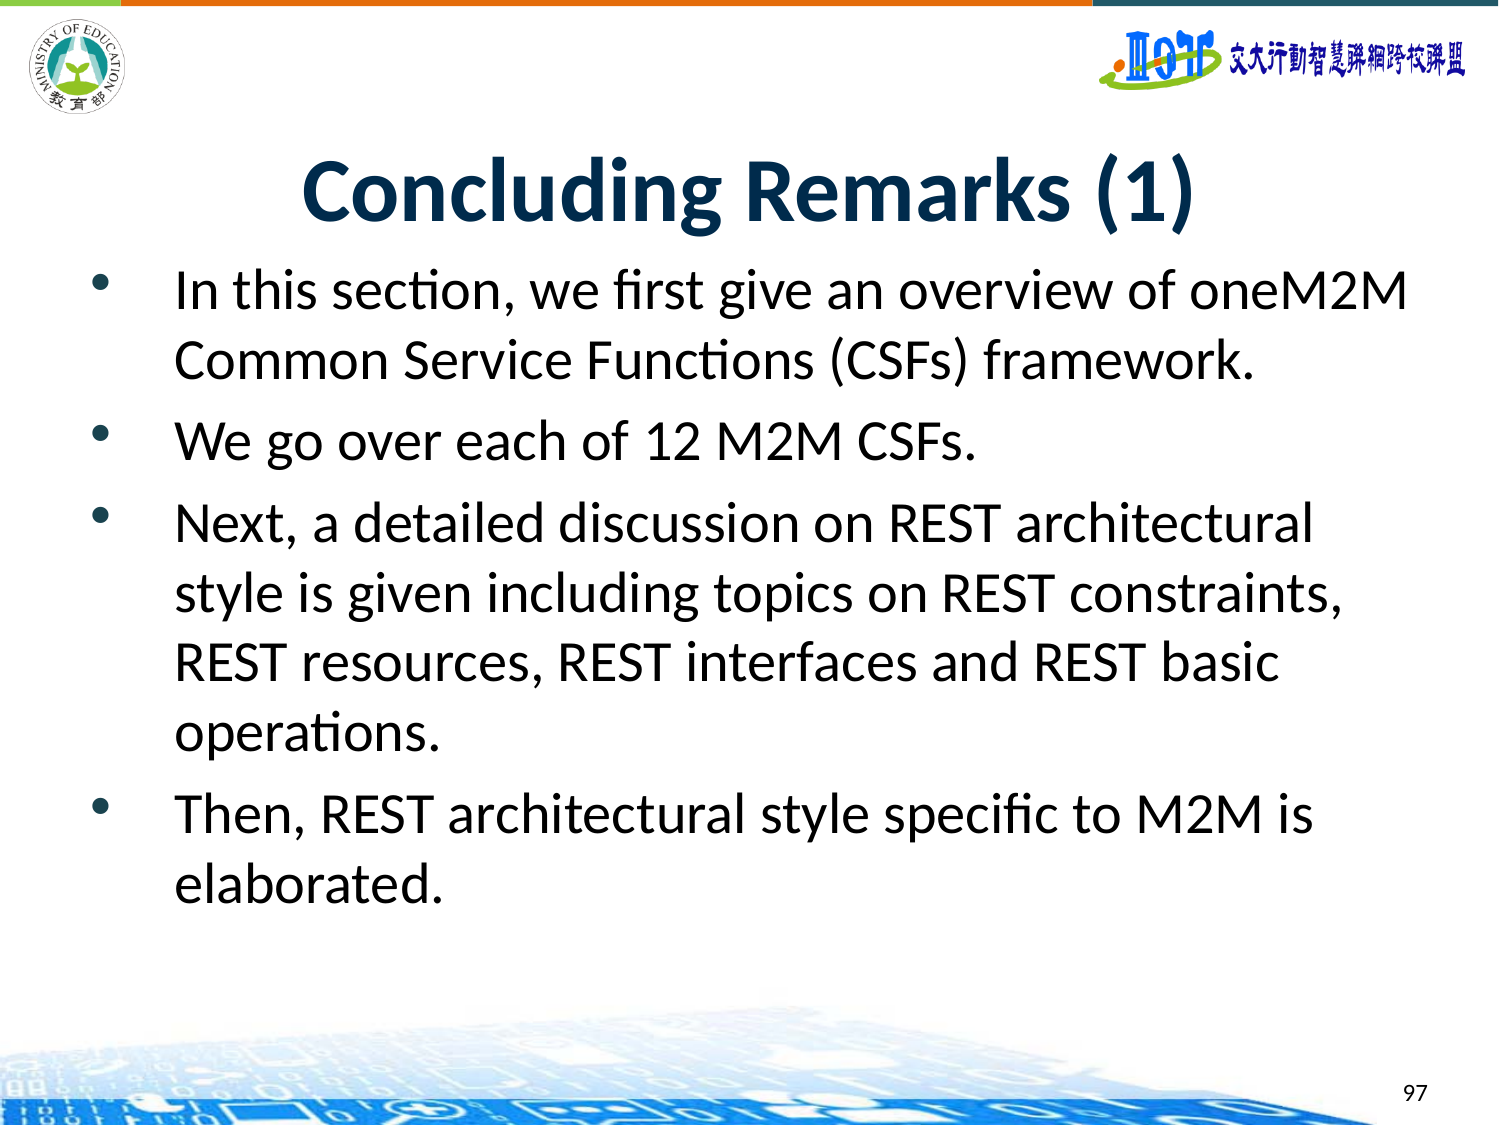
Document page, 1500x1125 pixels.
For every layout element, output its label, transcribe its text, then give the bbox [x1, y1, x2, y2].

slide_number 97 [1387, 1069, 1484, 1125]
picture [29, 19, 125, 114]
list In this section, we first give an overview of oneM2M Common Service Functions (CSFs) framework. We go over each of 12 M2M CSFs. Next, a detailed discussion on REST architectural style is given including topics on REST constraints, REST resources, REST interfaces and REST basic operations. Then, REST architectural style specific to M2M is elaborated. [75, 243, 1425, 986]
title Concluding Remarks (1) [75, 101, 1425, 243]
picture [0, 987, 1377, 1125]
picture [1099, 30, 1465, 90]
